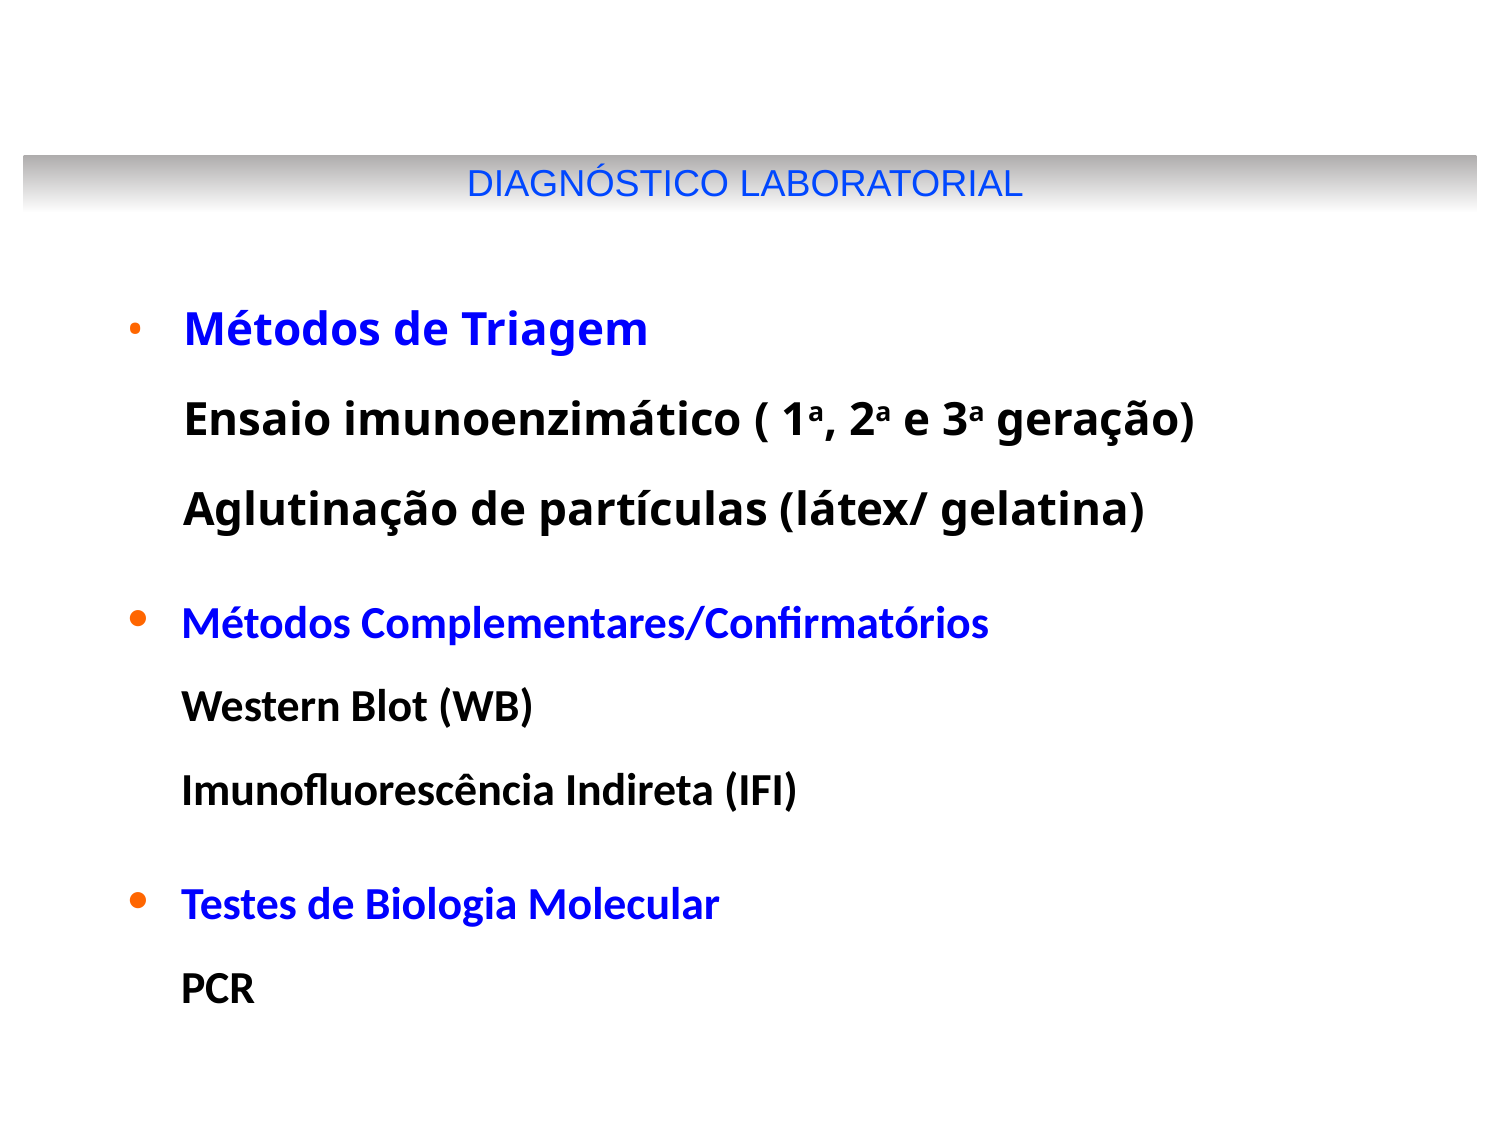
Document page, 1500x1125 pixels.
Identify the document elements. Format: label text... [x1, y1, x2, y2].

text_box DIAGNÓSTICO LABORATORIAL [23, 155, 1477, 213]
text_box Métodos de Triagem Ensaio imunoenzimático ( 1a, 2a e 3a geração)‏ Aglutinação de partículas (látex/ gelatina)‏ [111, 298, 1387, 536]
text_box Métodos Complementares/Confirmatórios Western Blot (WB)‏ Imunofluorescência Indireta (IFI)‏ [111, 590, 1387, 829]
text_box Testes de Biologia Molecular PCR [111, 872, 1387, 1023]
